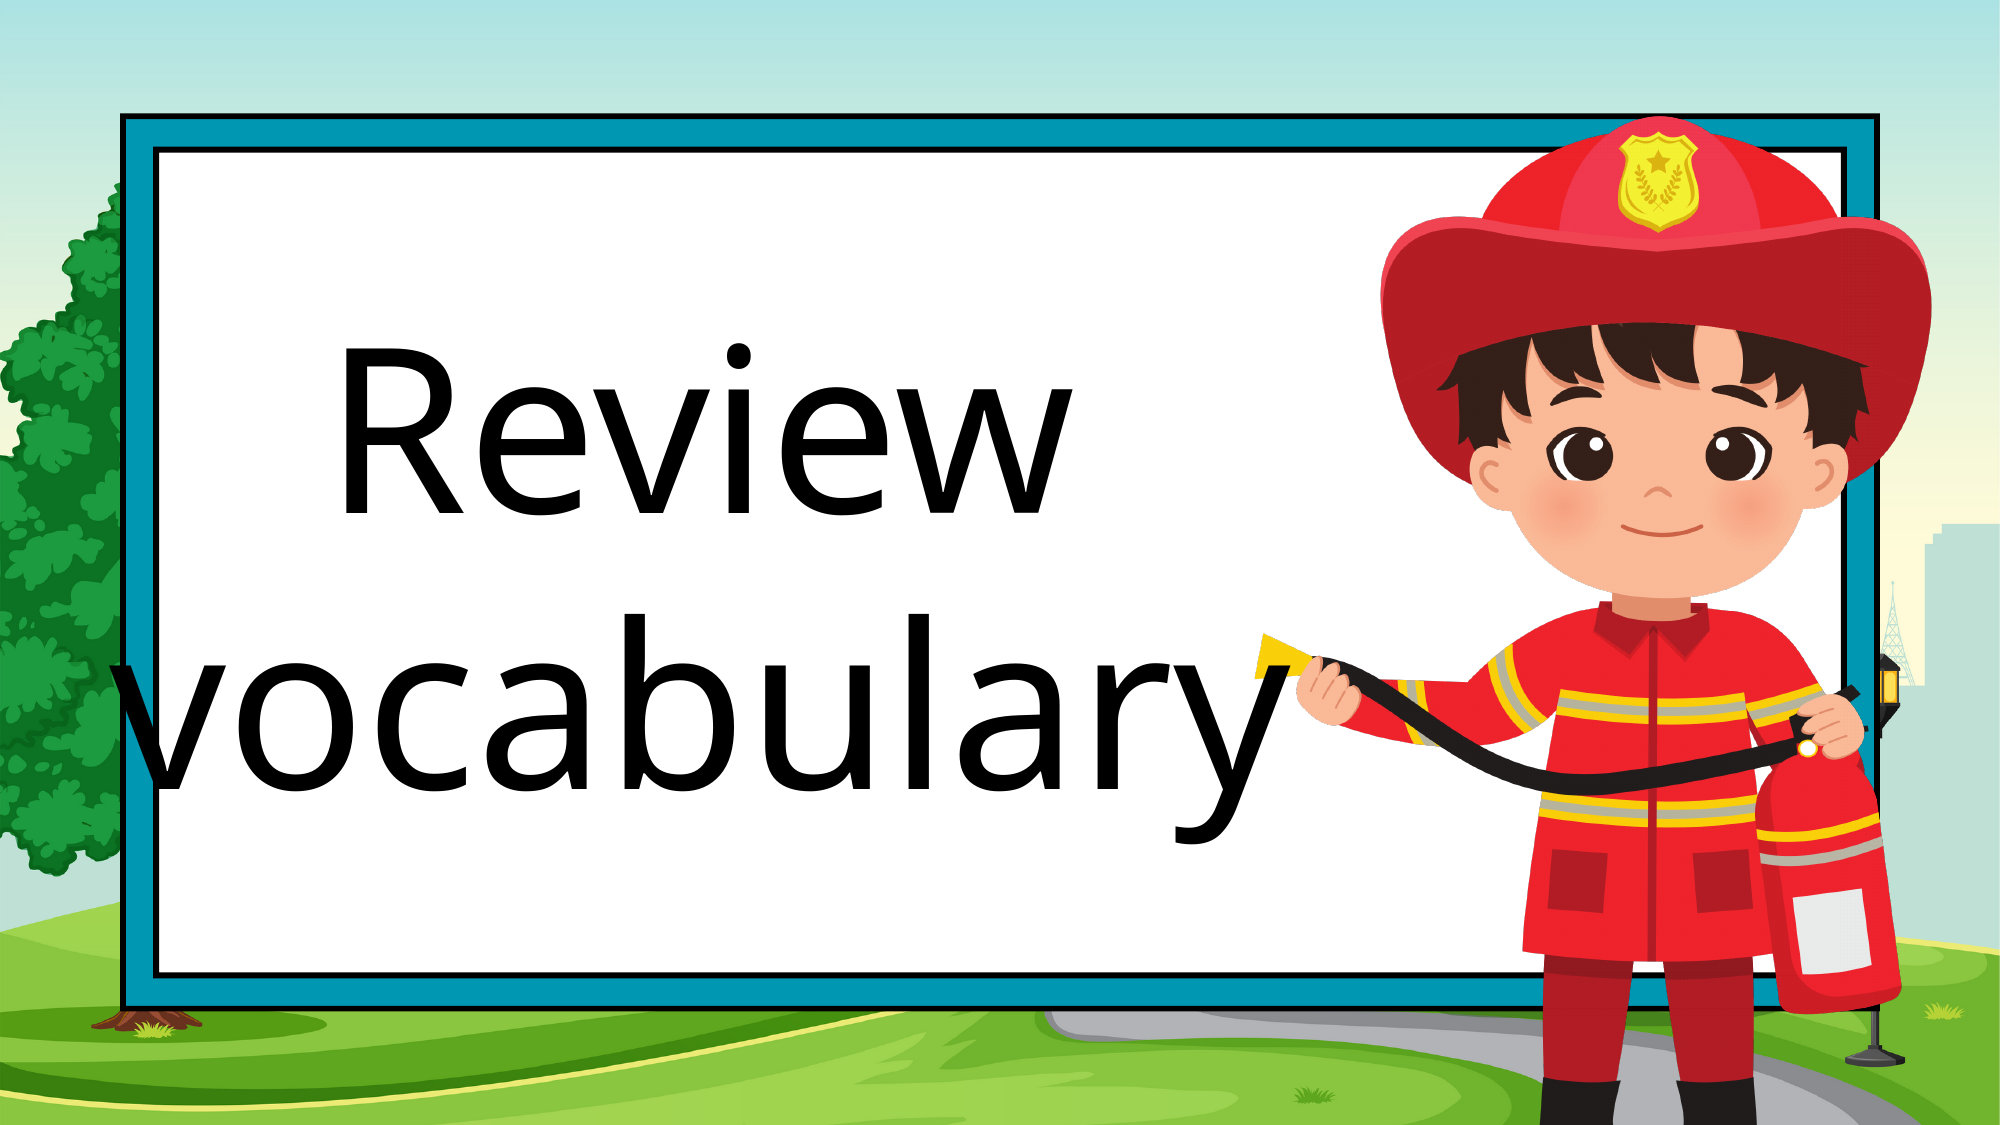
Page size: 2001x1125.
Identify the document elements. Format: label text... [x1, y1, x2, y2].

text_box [153, 146, 1847, 979]
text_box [120, 113, 1880, 1012]
text_box [1254, 116, 1950, 1125]
text_box [0, 0, 2000, 1125]
text_box Review vocabulary [109, 283, 120, 837]
